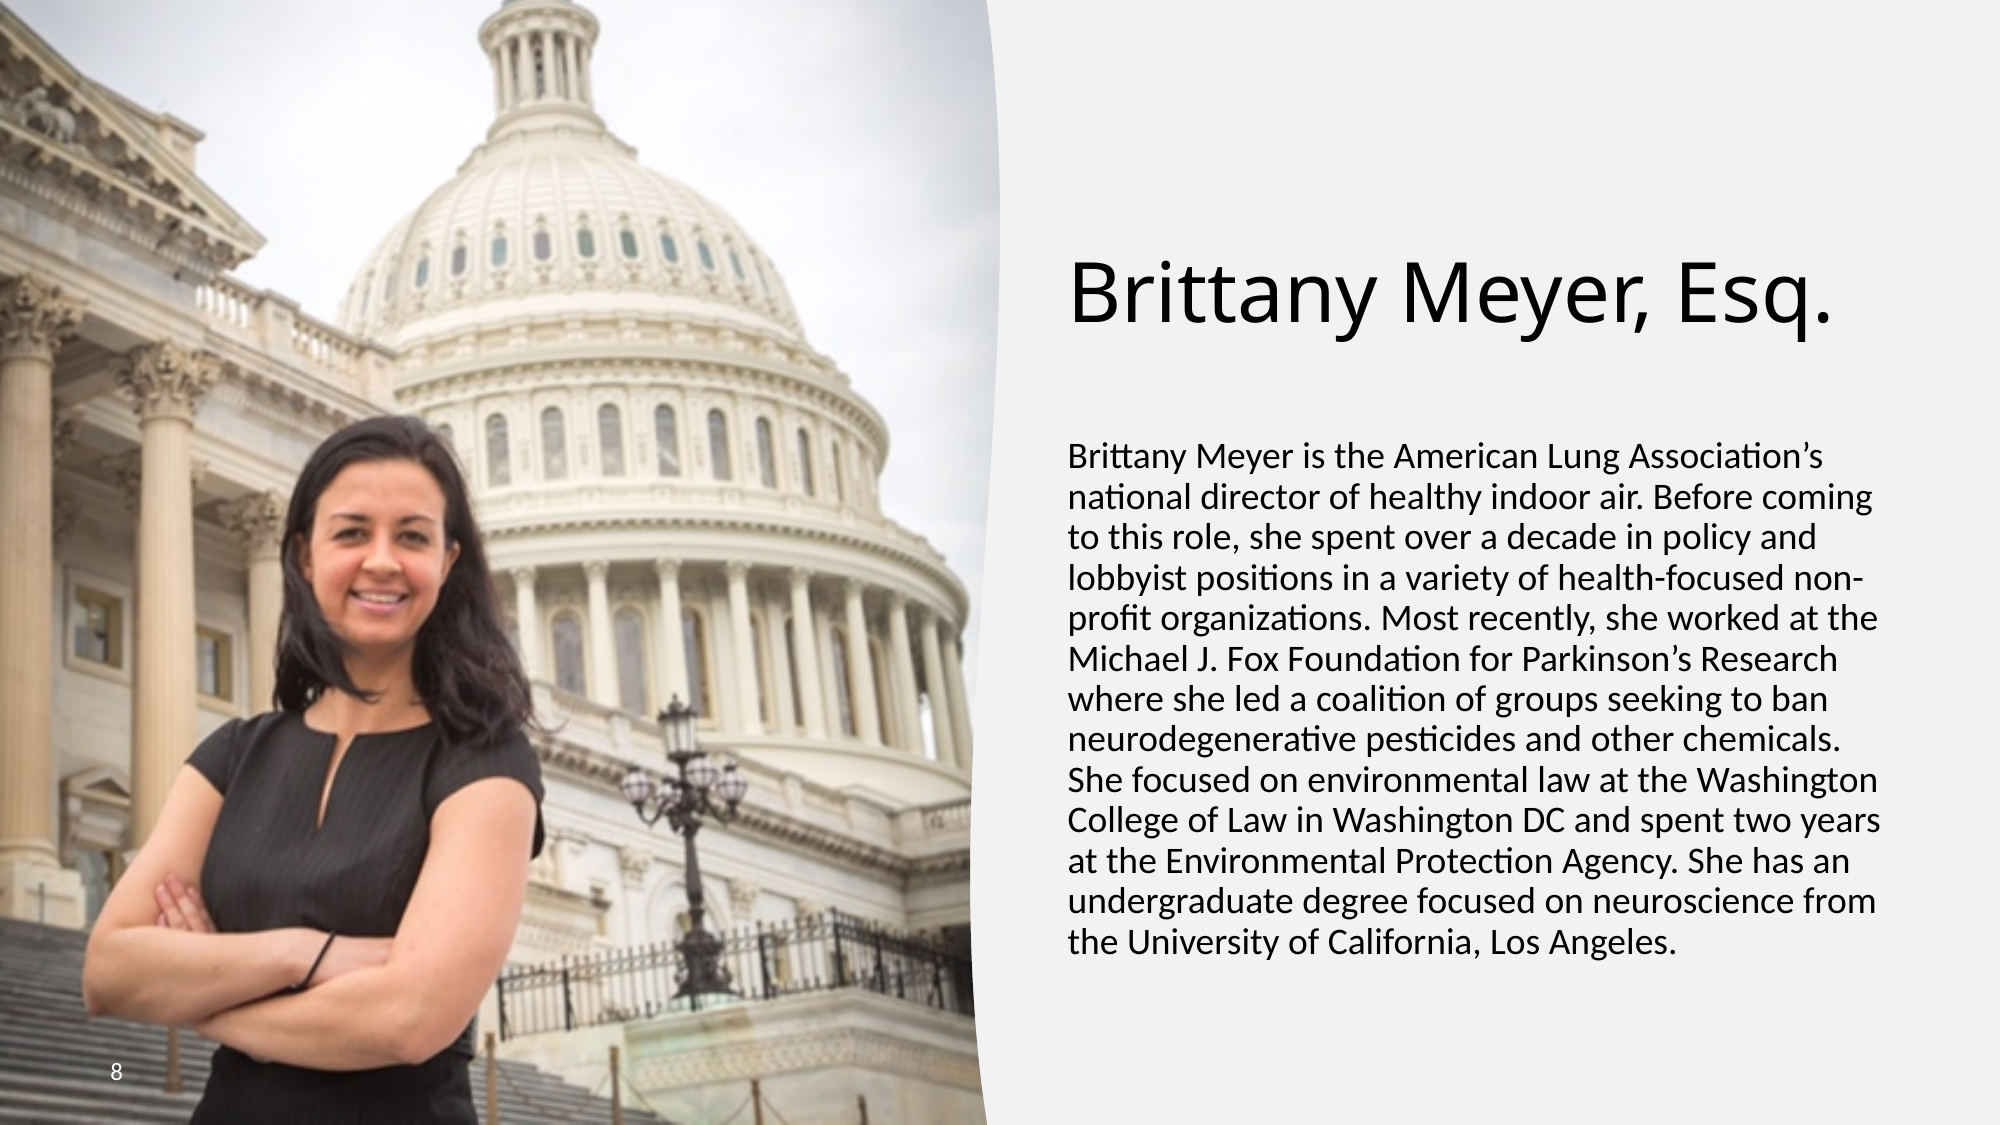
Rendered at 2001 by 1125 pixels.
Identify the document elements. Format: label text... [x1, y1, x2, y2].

picture [0, 0, 1000, 1125]
title Brittany Meyer, Esq. [1052, 80, 1921, 348]
list Brittany Meyer is the American Lung Association’s national director of healthy indoor air. Before coming to this role, she spent over a decade in policy and lobbyist positions in a variety of health-focused non-profit organizations. Most recently, she worked at the Michael J. Fox Foundation for Parkinson’s Research where she led a coalition of groups seeking to ban neurodegenerative pesticides and other chemicals. She focused on environmental law at the Washington College of Law in Washington DC and spent two years at the Environmental Protection Agency. She has an undergraduate degree focused on neuroscience from the University of California, Los Angeles. [1052, 428, 1921, 1045]
